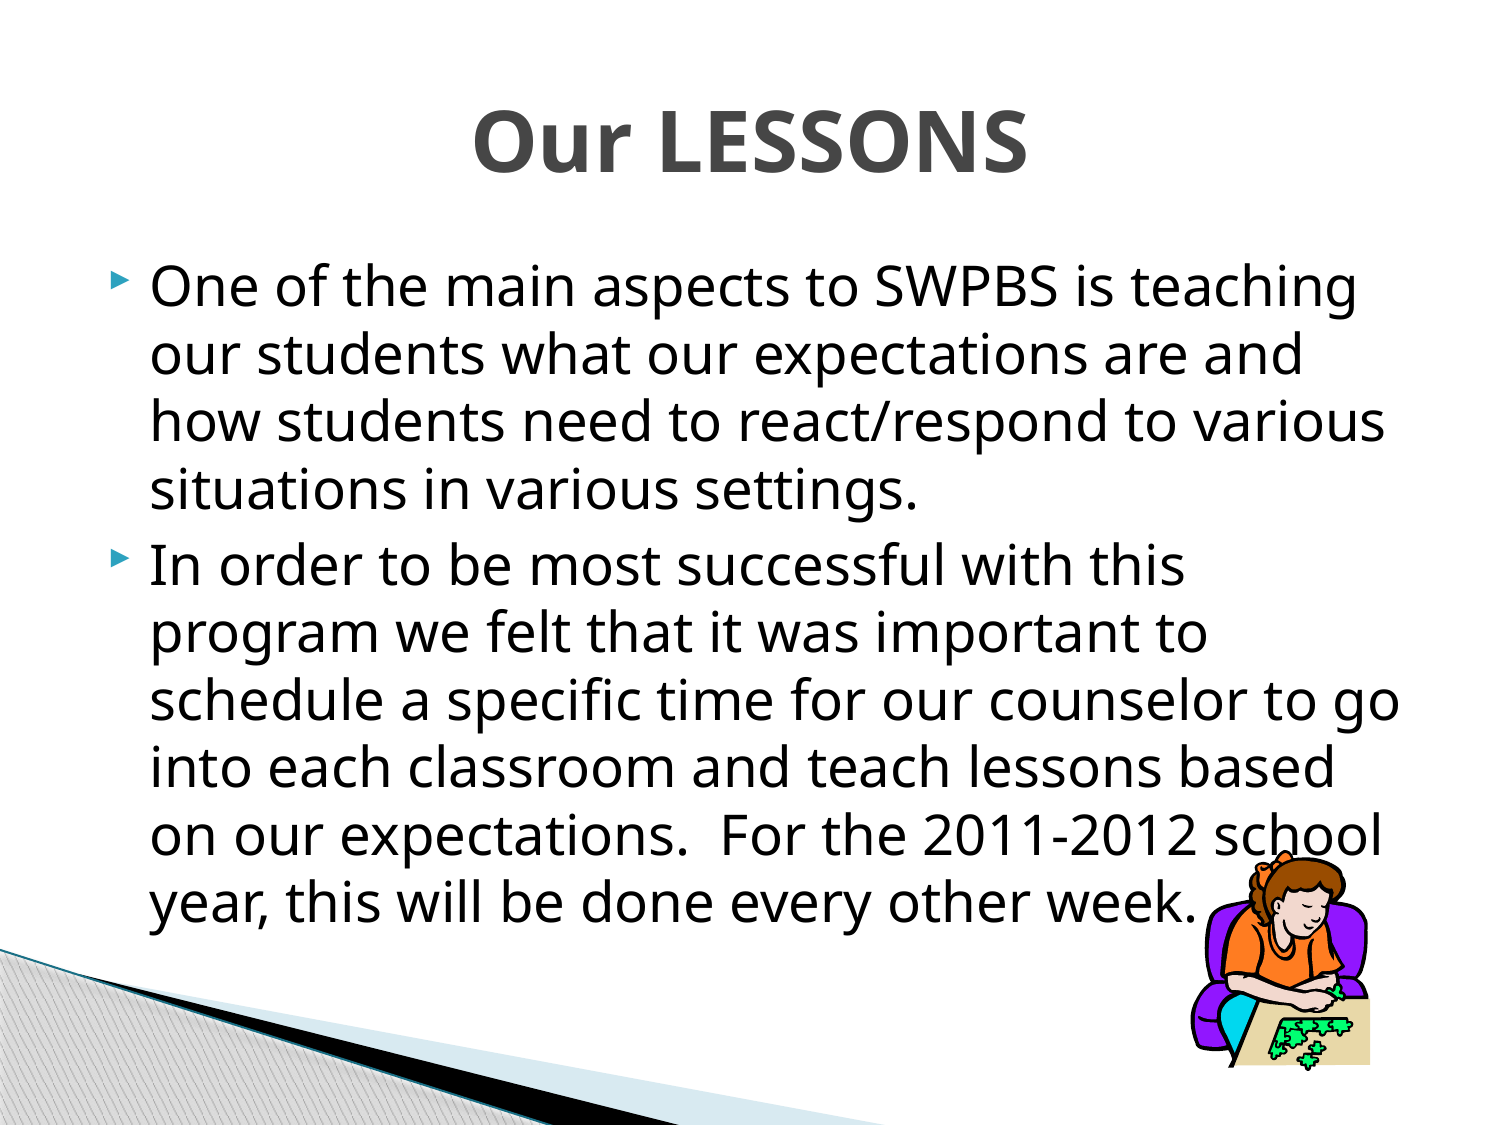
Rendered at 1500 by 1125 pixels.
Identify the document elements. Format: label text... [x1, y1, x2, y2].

picture [1187, 849, 1371, 1072]
title Our LESSONS [75, 45, 1425, 233]
list One of the main aspects to SWPBS is teaching our students what our expectations are and how students need to react/respond to various situations in various settings. In order to be most successful with this program we felt that it was important to schedule a specific time for our counselor to go into each classroom and teach lessons based on our expectations. For the 2011-2012 school year, this will be done every other week. [75, 243, 1425, 986]
